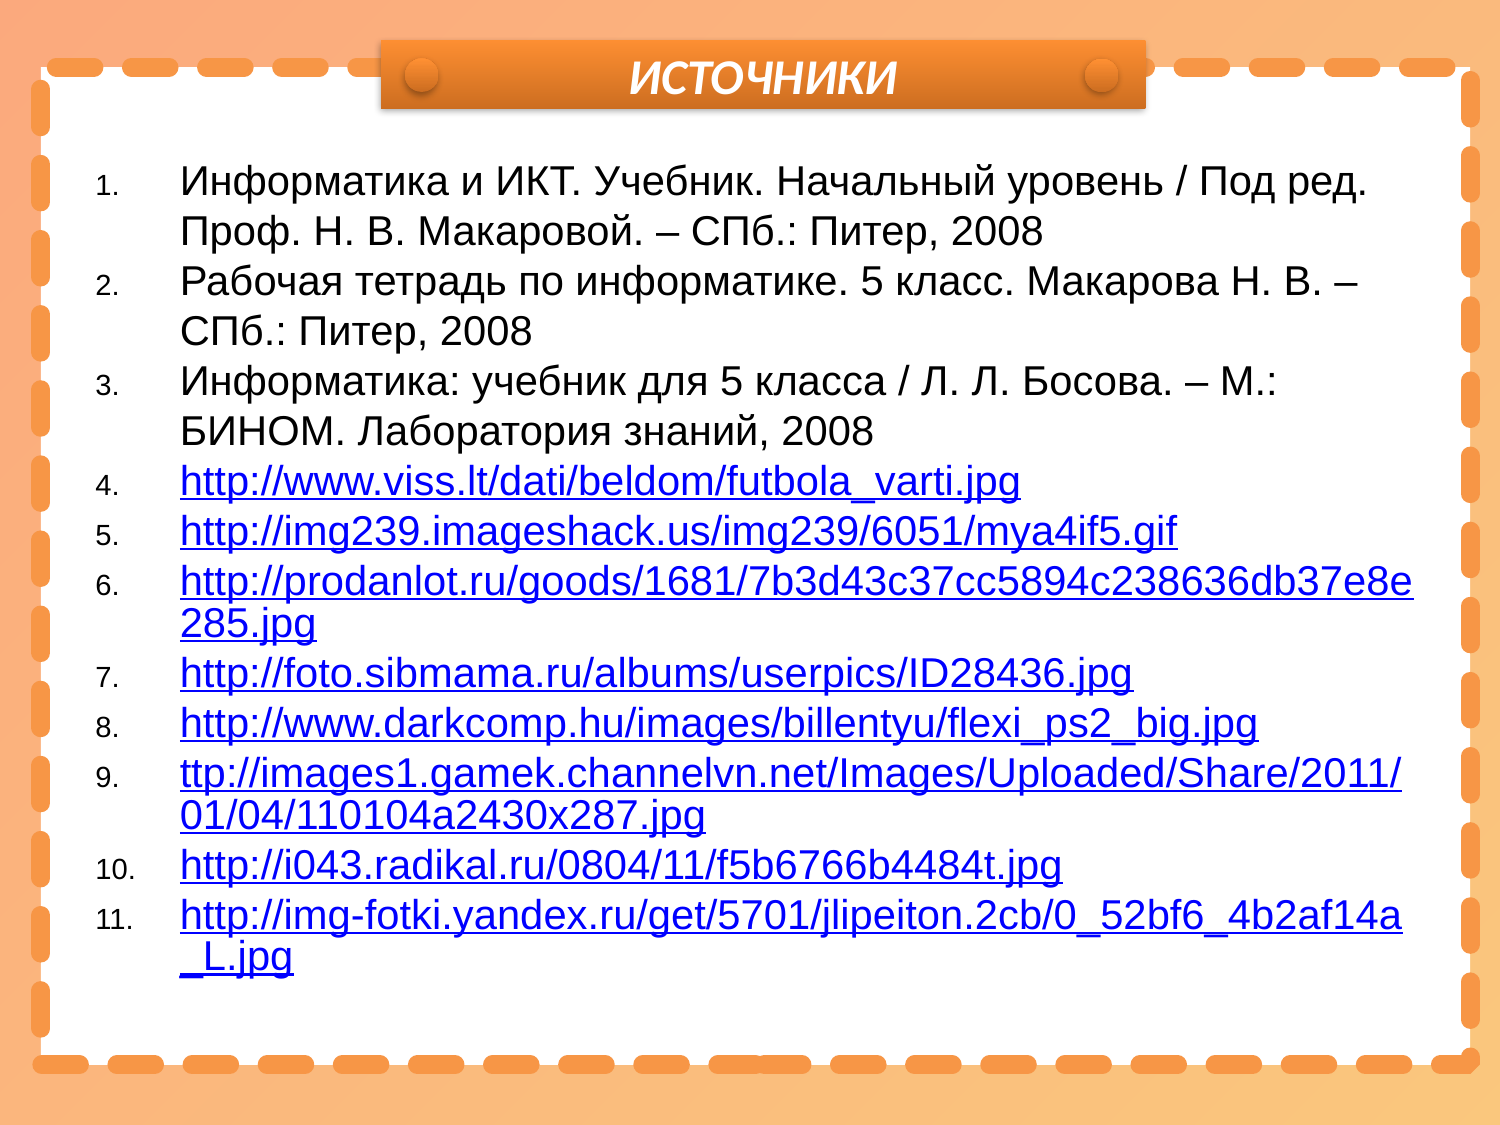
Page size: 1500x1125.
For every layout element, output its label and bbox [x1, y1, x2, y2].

text_box [40, 39, 1471, 1065]
